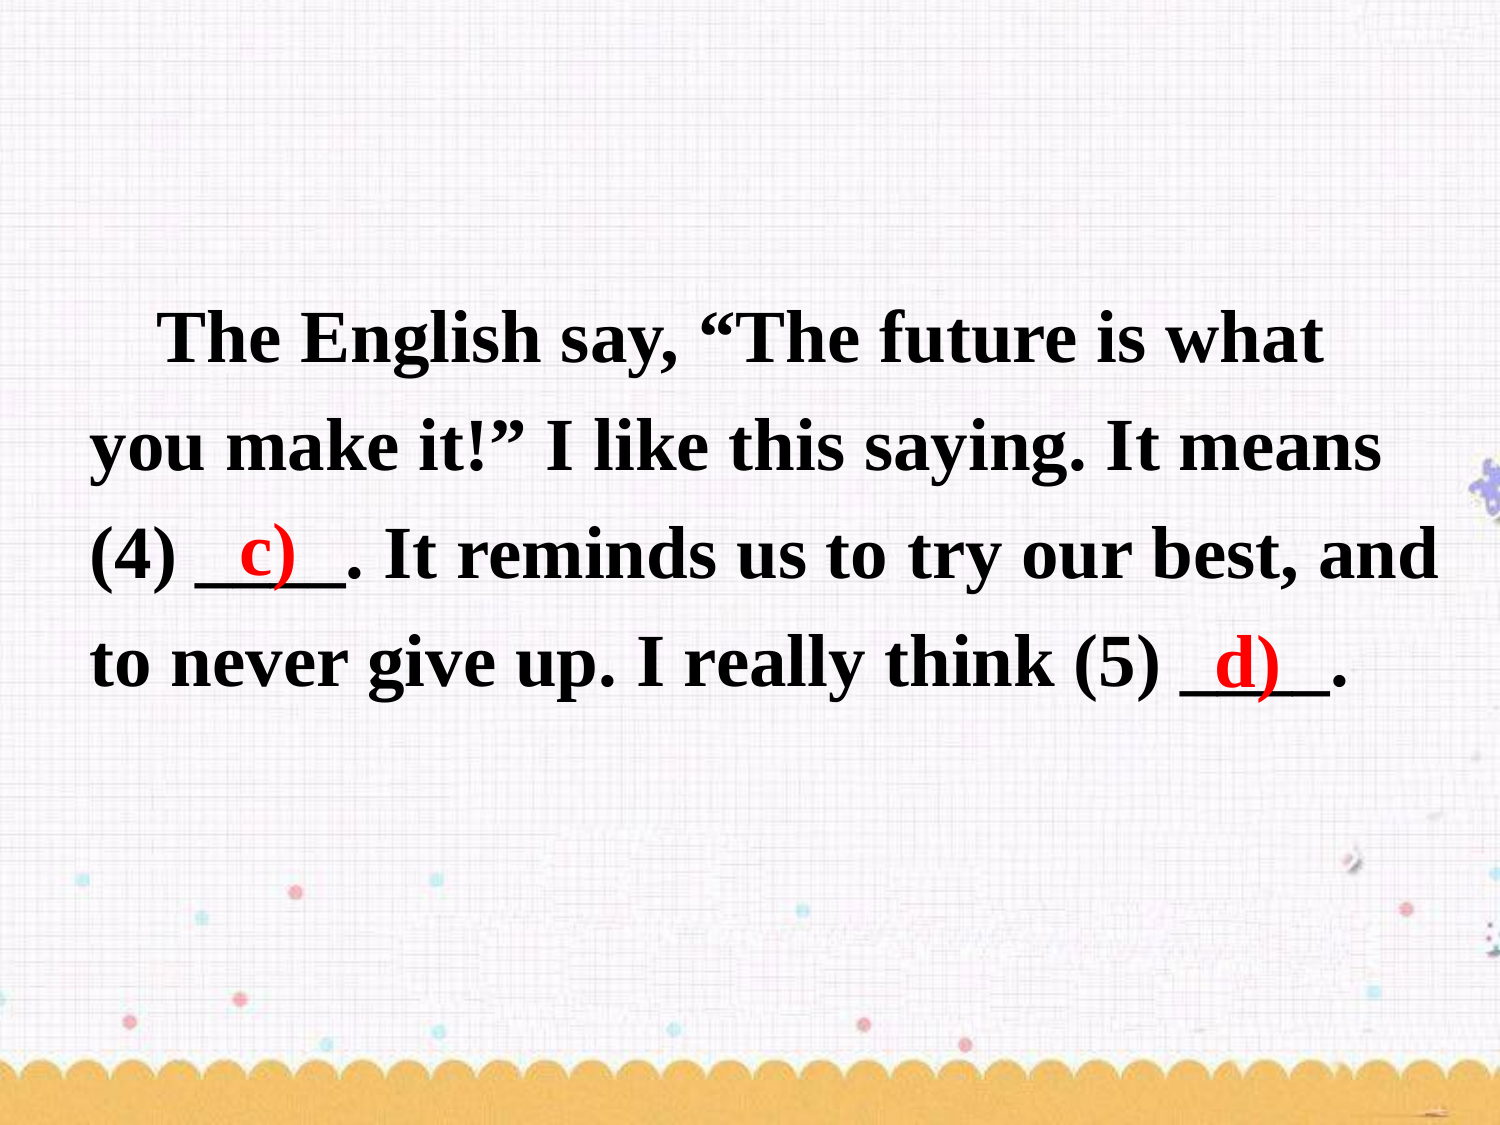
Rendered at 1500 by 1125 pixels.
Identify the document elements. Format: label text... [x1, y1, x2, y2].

text_box The English say, “The future is what you make it!” I like this saying. It means (4) ____. It reminds us to try our best, and to never give up. I really think (5) ____. [75, 262, 1463, 709]
text_box c) [225, 474, 350, 598]
picture [0, 0, 1500, 1125]
text_box d) [1199, 587, 1350, 711]
